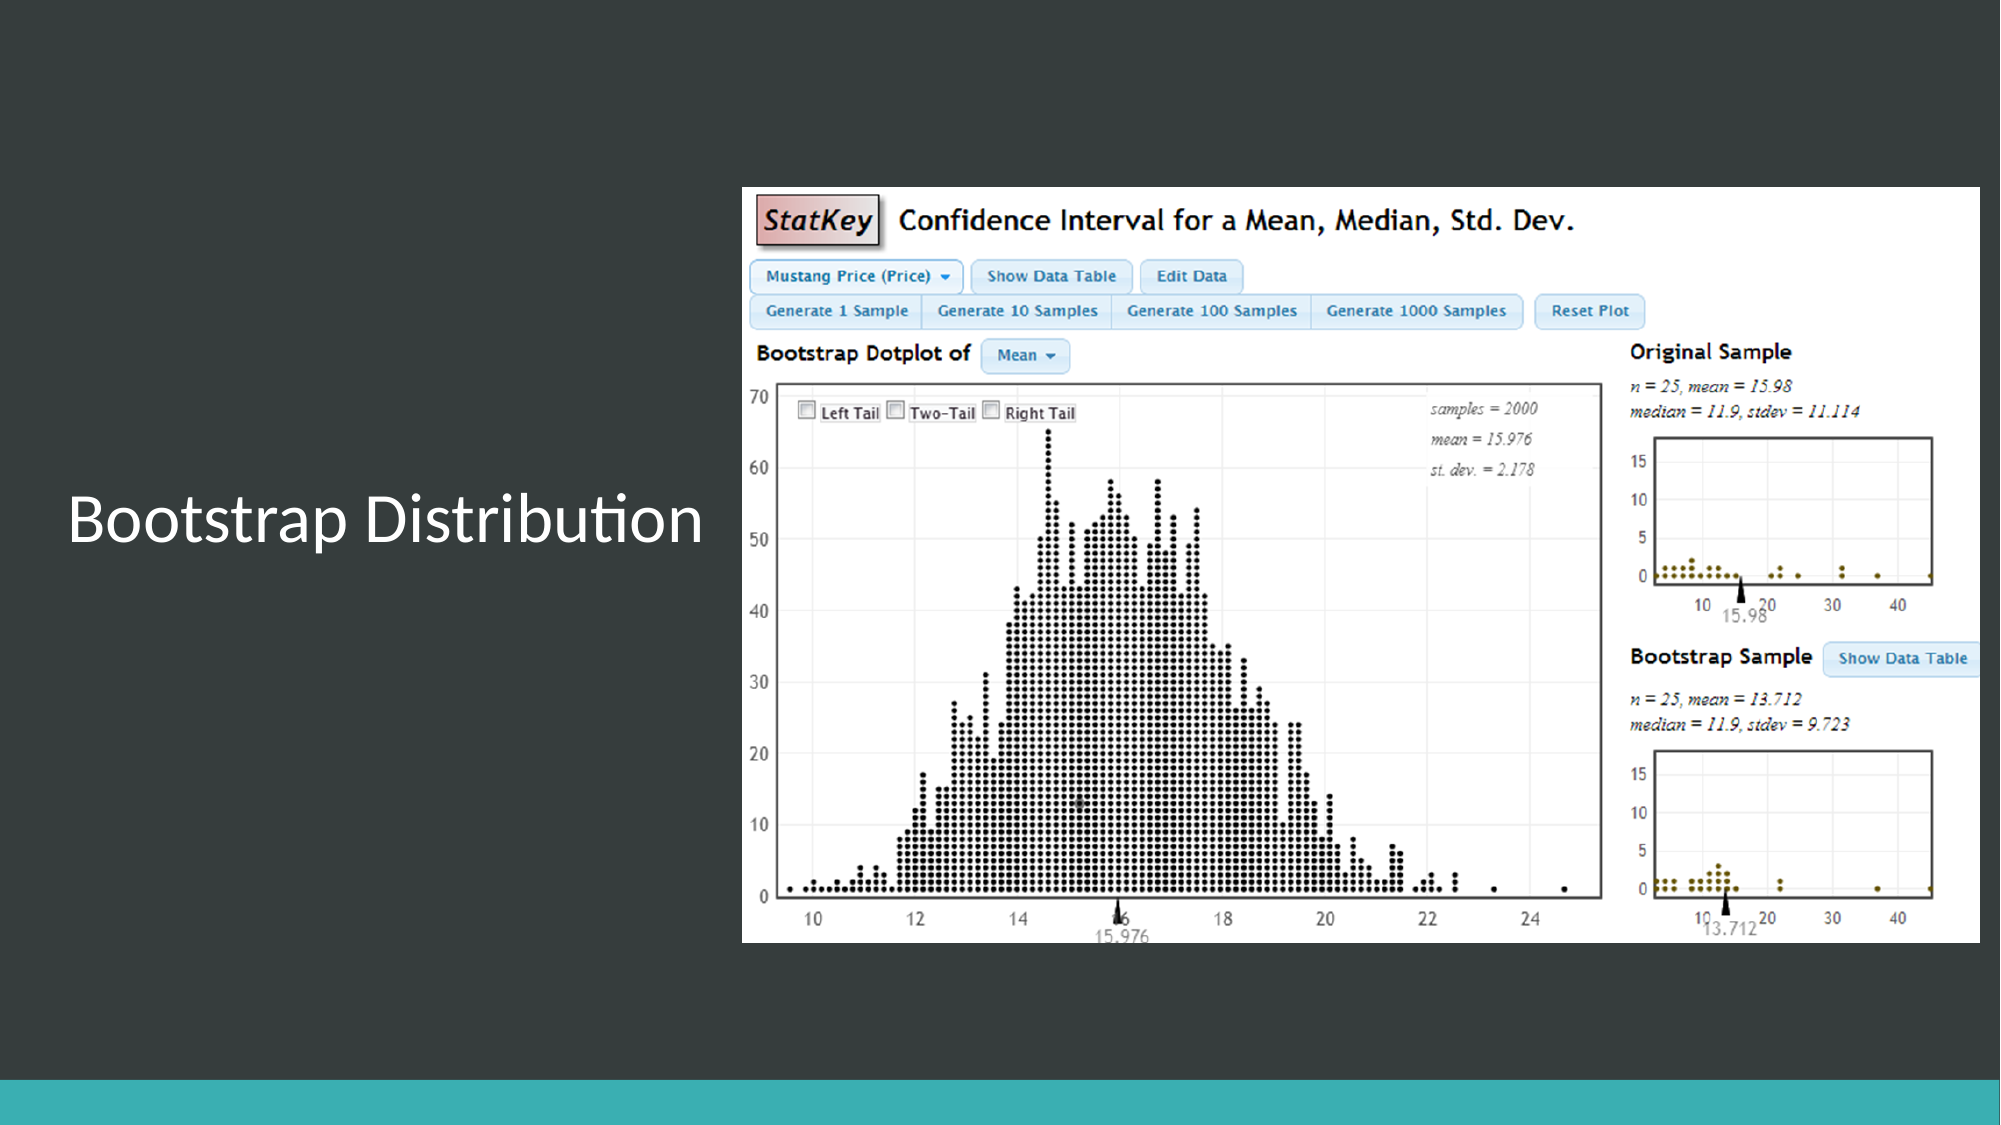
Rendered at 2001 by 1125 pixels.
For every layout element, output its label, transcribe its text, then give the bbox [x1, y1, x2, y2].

title Bootstrap Distribution [52, 238, 742, 566]
picture [742, 187, 1980, 944]
